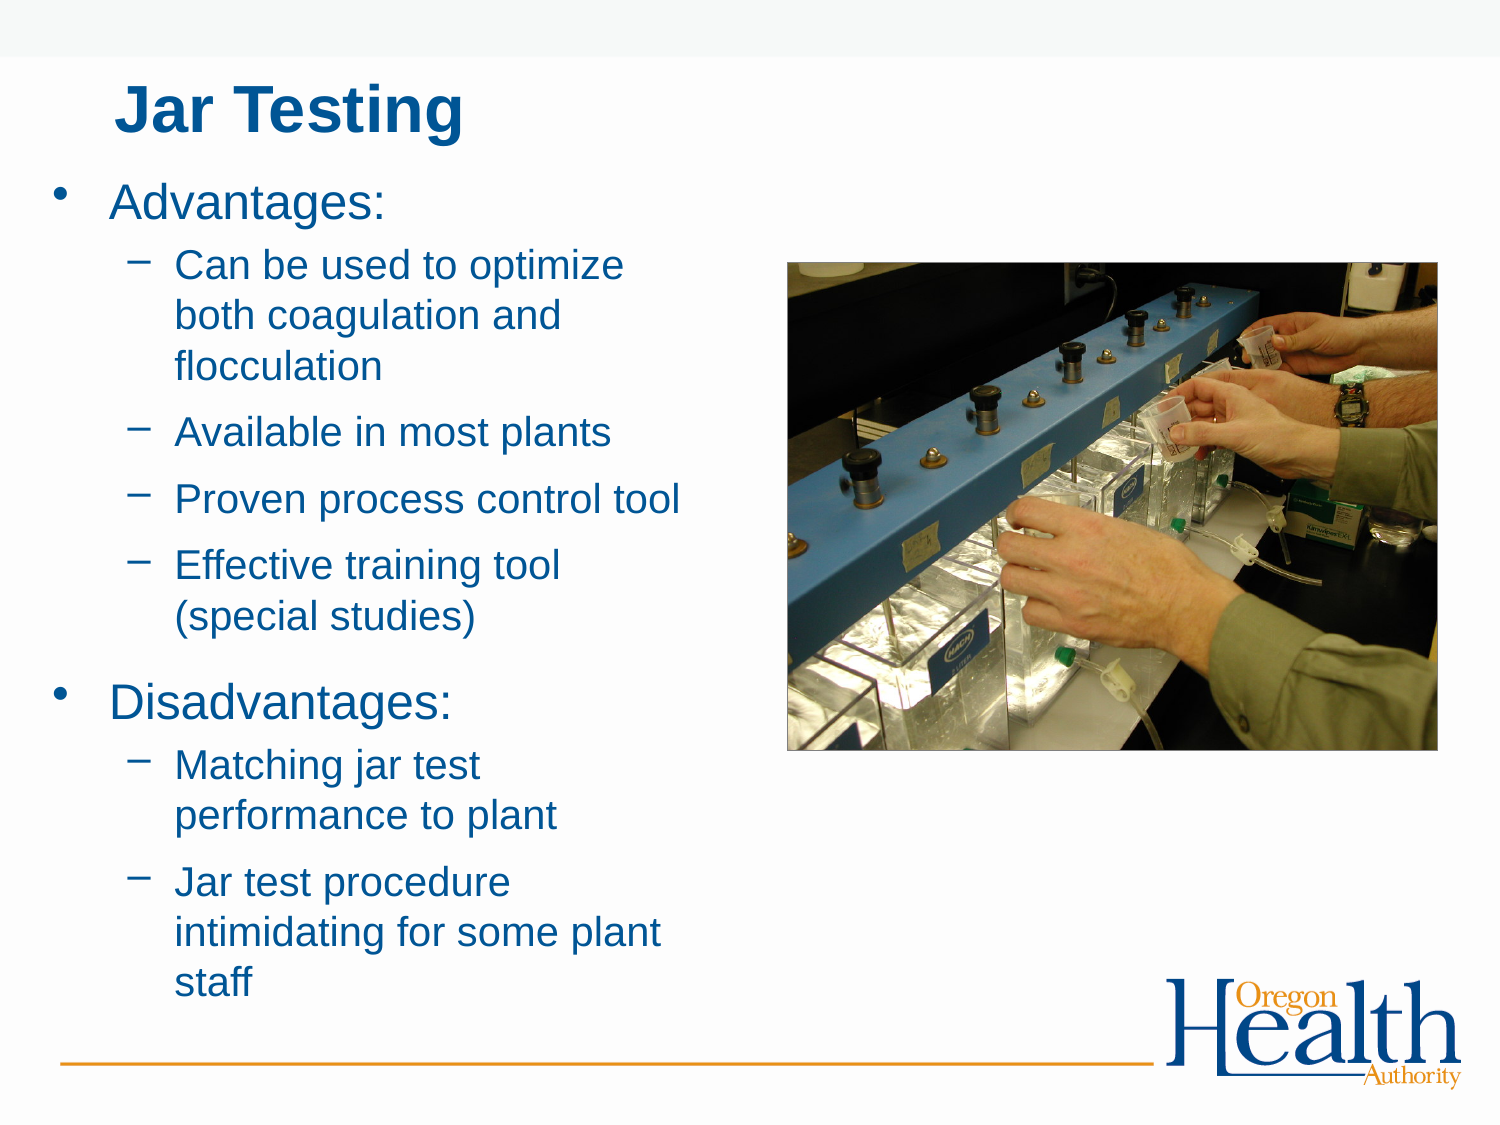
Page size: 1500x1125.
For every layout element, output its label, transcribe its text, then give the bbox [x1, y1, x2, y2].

title Jar Testing [99, 12, 1375, 200]
picture [0, 0, 1500, 1125]
list Advantages: Can be used to optimize both coagulation and flocculation Available in most plants Proven process control tool Effective training tool (special studies) Disadvantages: Matching jar test performance to plant Jar test procedure intimidating for some plant staff [37, 162, 713, 900]
